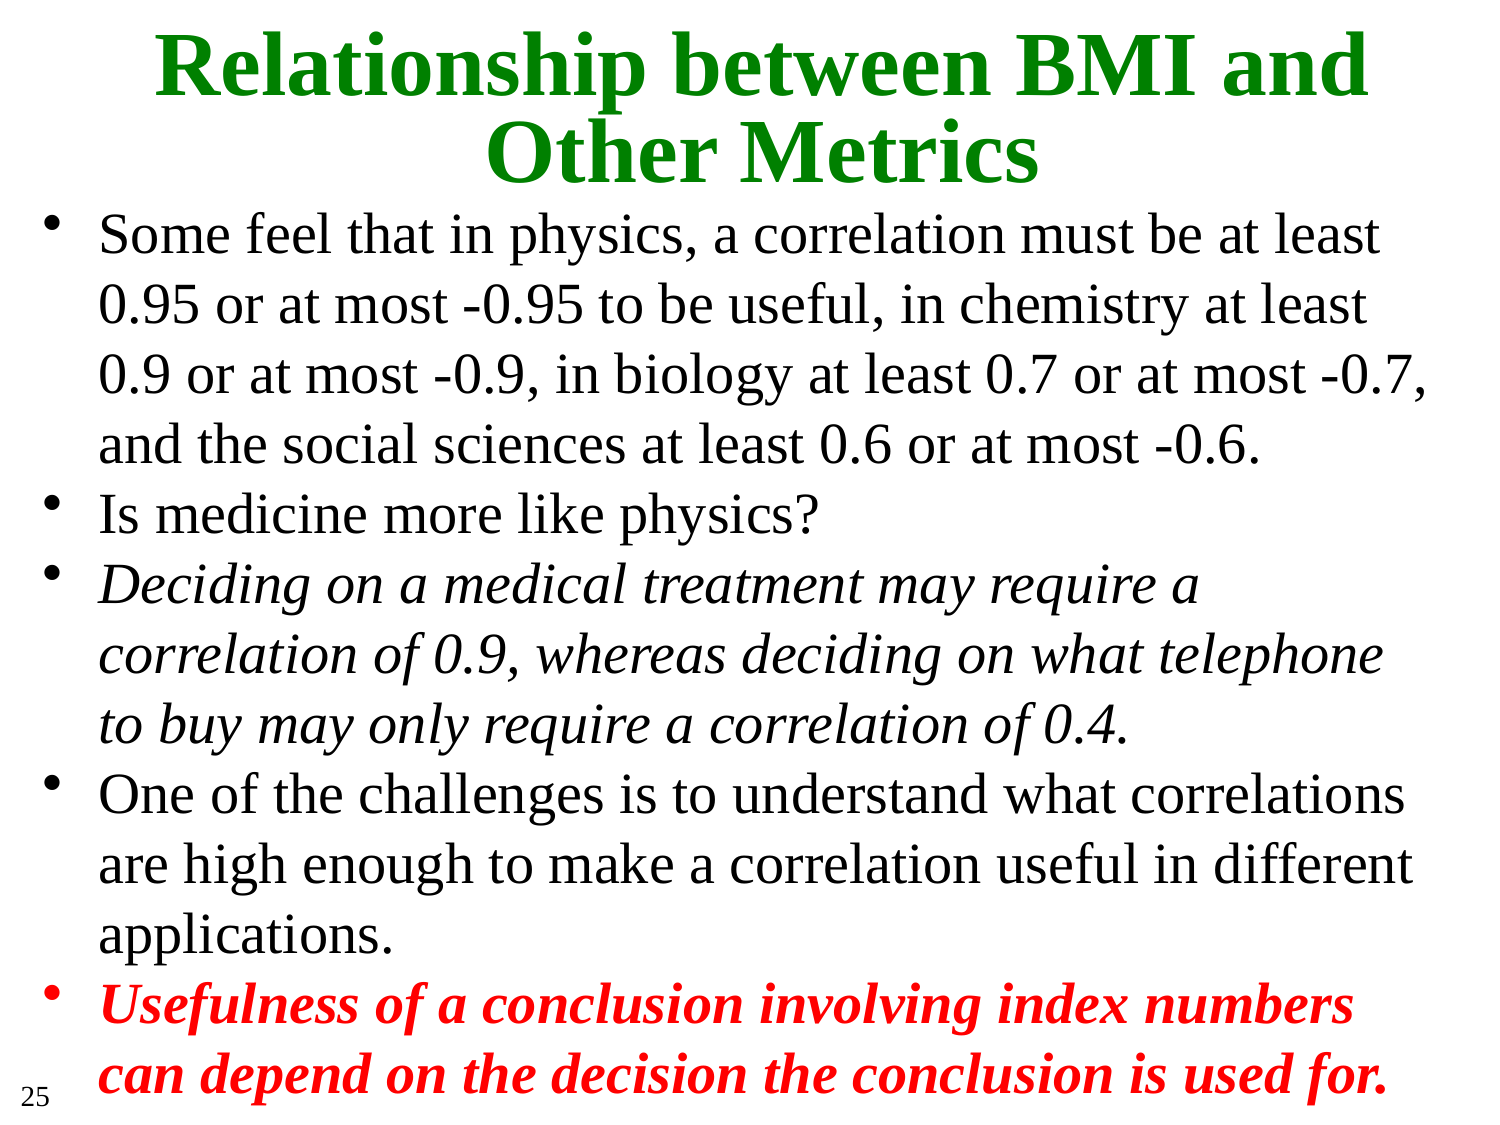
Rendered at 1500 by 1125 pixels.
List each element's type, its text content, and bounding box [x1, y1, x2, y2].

list Some feel that in physics, a correlation must be at least 0.95 or at most -0.95 to be useful, in chemistry at least 0.9 or at most -0.9, in biology at least 0.7 or at most -0.7, and the social sciences at least 0.6 or at most -0.6. Is medicine more like physics? Deciding on a medical treatment may require a correlation of 0.9, whereas deciding on what telephone to buy may only require a correlation of 0.4. One of the challenges is to understand what correlations are high enough to make a correlation useful in different applications. Usefulness of a conclusion involving index numbers can depend on the decision the conclusion is used for. [27, 187, 1450, 775]
title Relationship between BMI and Other Metrics [37, 0, 1488, 225]
